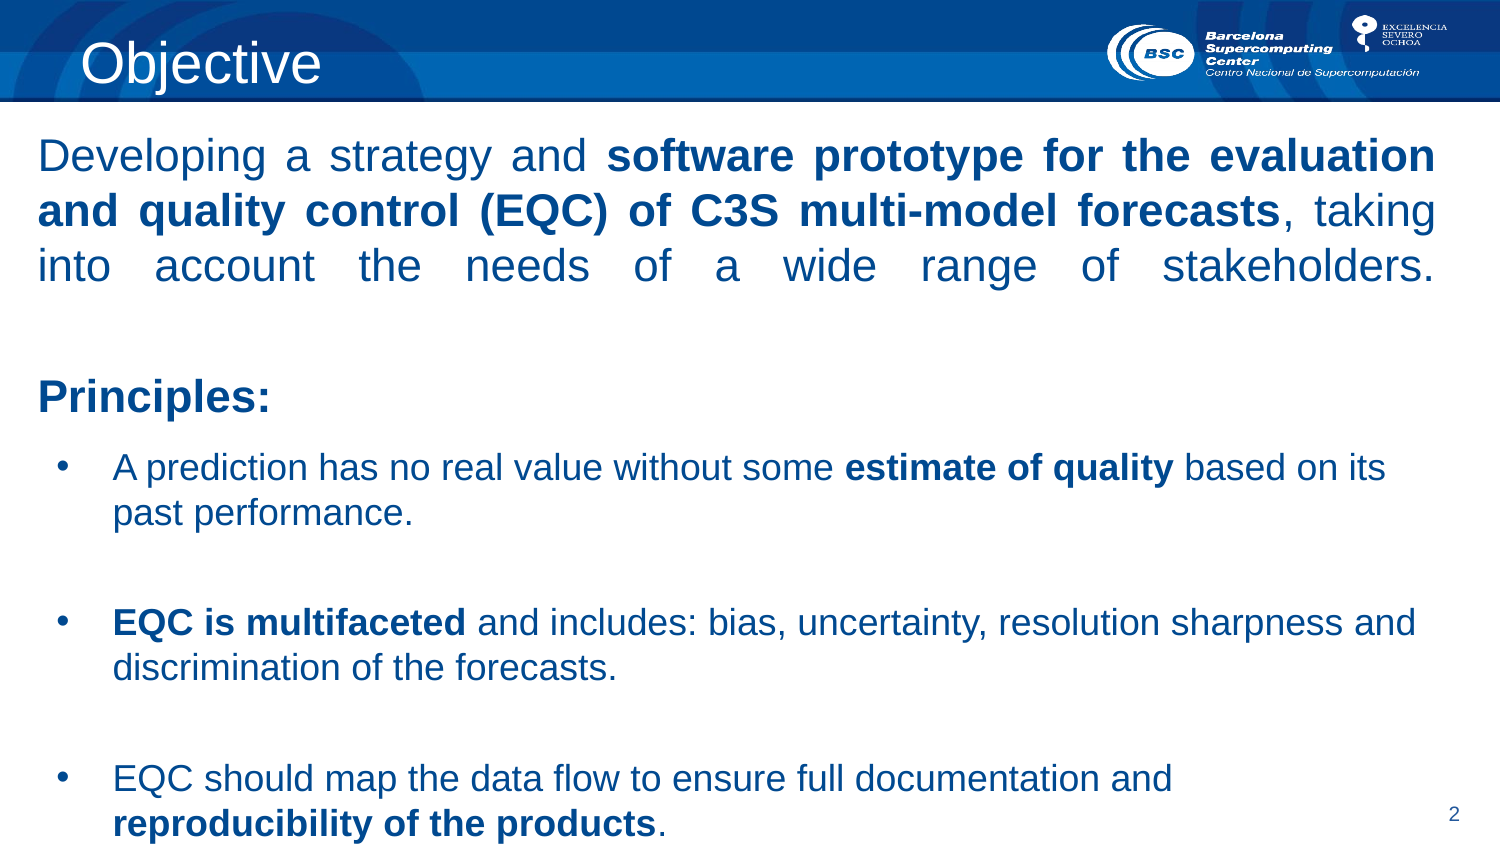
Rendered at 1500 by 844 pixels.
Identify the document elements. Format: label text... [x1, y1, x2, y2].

title Objective [65, 17, 1081, 102]
list Developing a strategy and software prototype for the evaluation and quality control (EQC) of C3S multi-model forecasts, taking into account the needs of a wide range of stakeholders. Principles: A prediction has no real value without some estimate of quality based on its past performance. EQC is multifaceted and includes: bias, uncertainty, resolution sharpness and discrimination of the forecasts. EQC should map the data flow to ensure full documentation and reproducibility of the products. [22, 118, 1452, 802]
picture [0, 0, 1500, 102]
